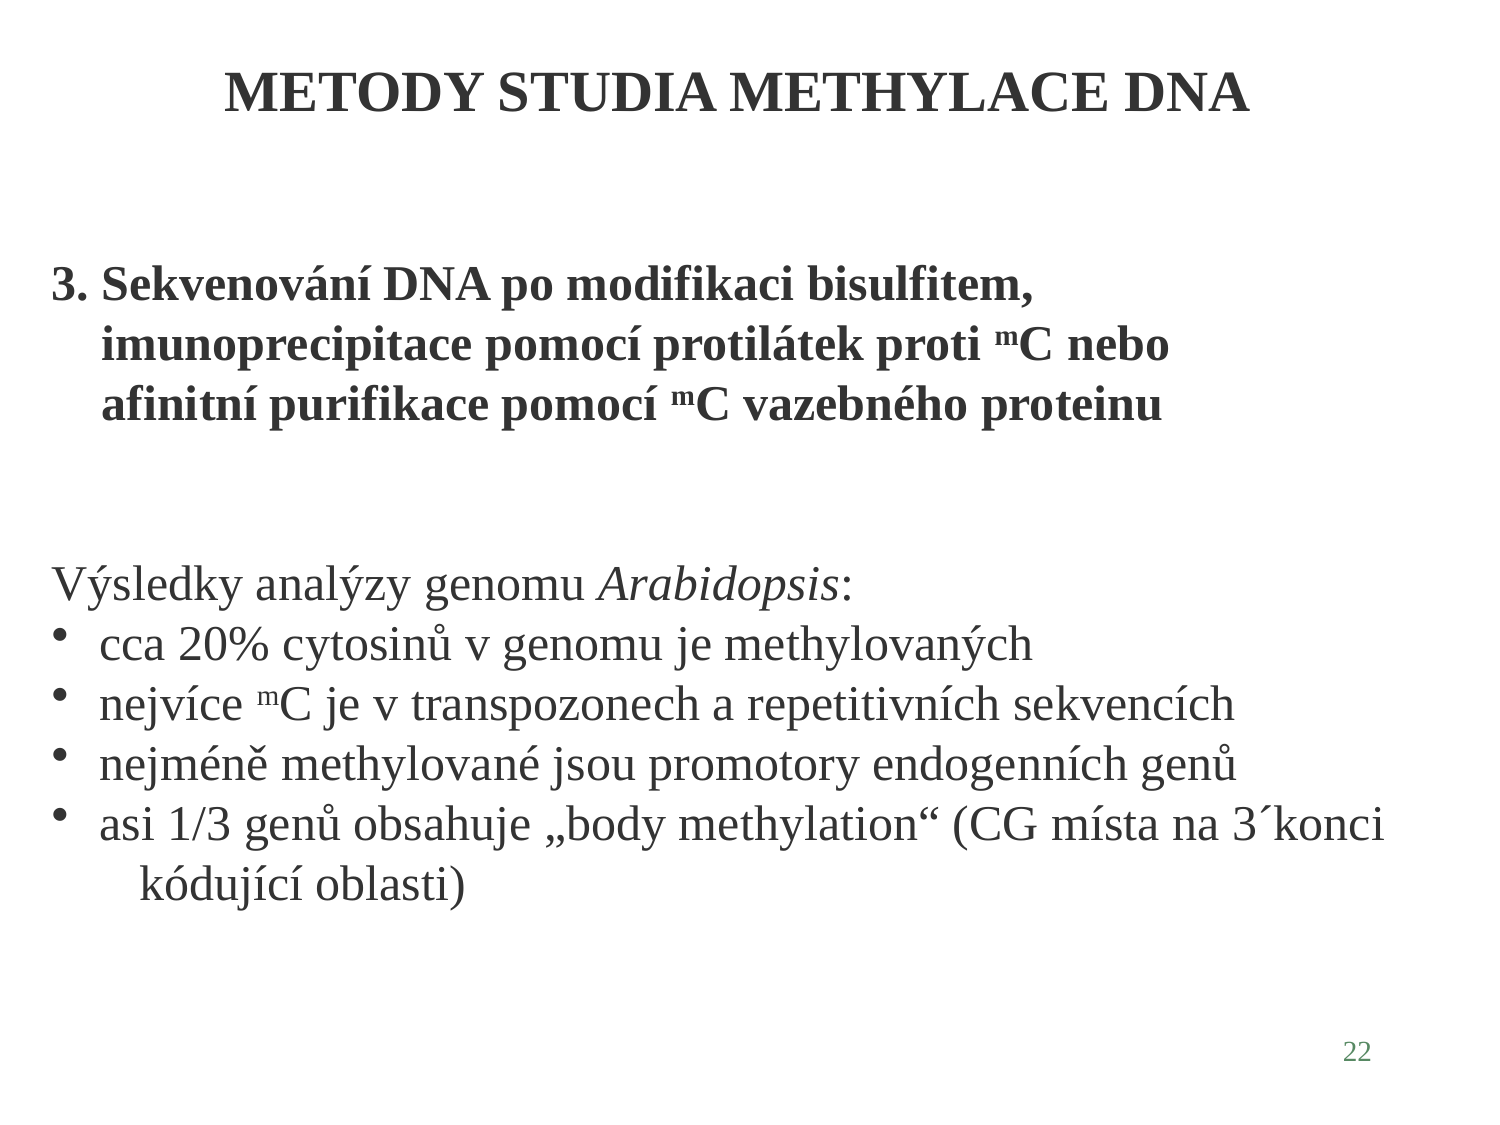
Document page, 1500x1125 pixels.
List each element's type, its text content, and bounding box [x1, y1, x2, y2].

text_box 3. Sekvenování DNA po modifikaci bisulfitem, imunoprecipitace pomocí protilátek proti mC nebo afinitní purifikace pomocí mC vazebného proteinu Výsledky analýzy genomu Arabidopsis: cca 20% cytosinů v genomu je methylovaných nejvíce mC je v transpozonech a repetitivních sekvencích nejméně methylované jsou promotory endogenních genů asi 1/3 genů obsahuje „body methylation“ (CG místa na 3´konci kódující oblasti) [36, 242, 1401, 918]
text_box METODY STUDIA METHYLACE DNA [210, 45, 1267, 131]
slide_number 22 [1074, 1025, 1388, 1100]
